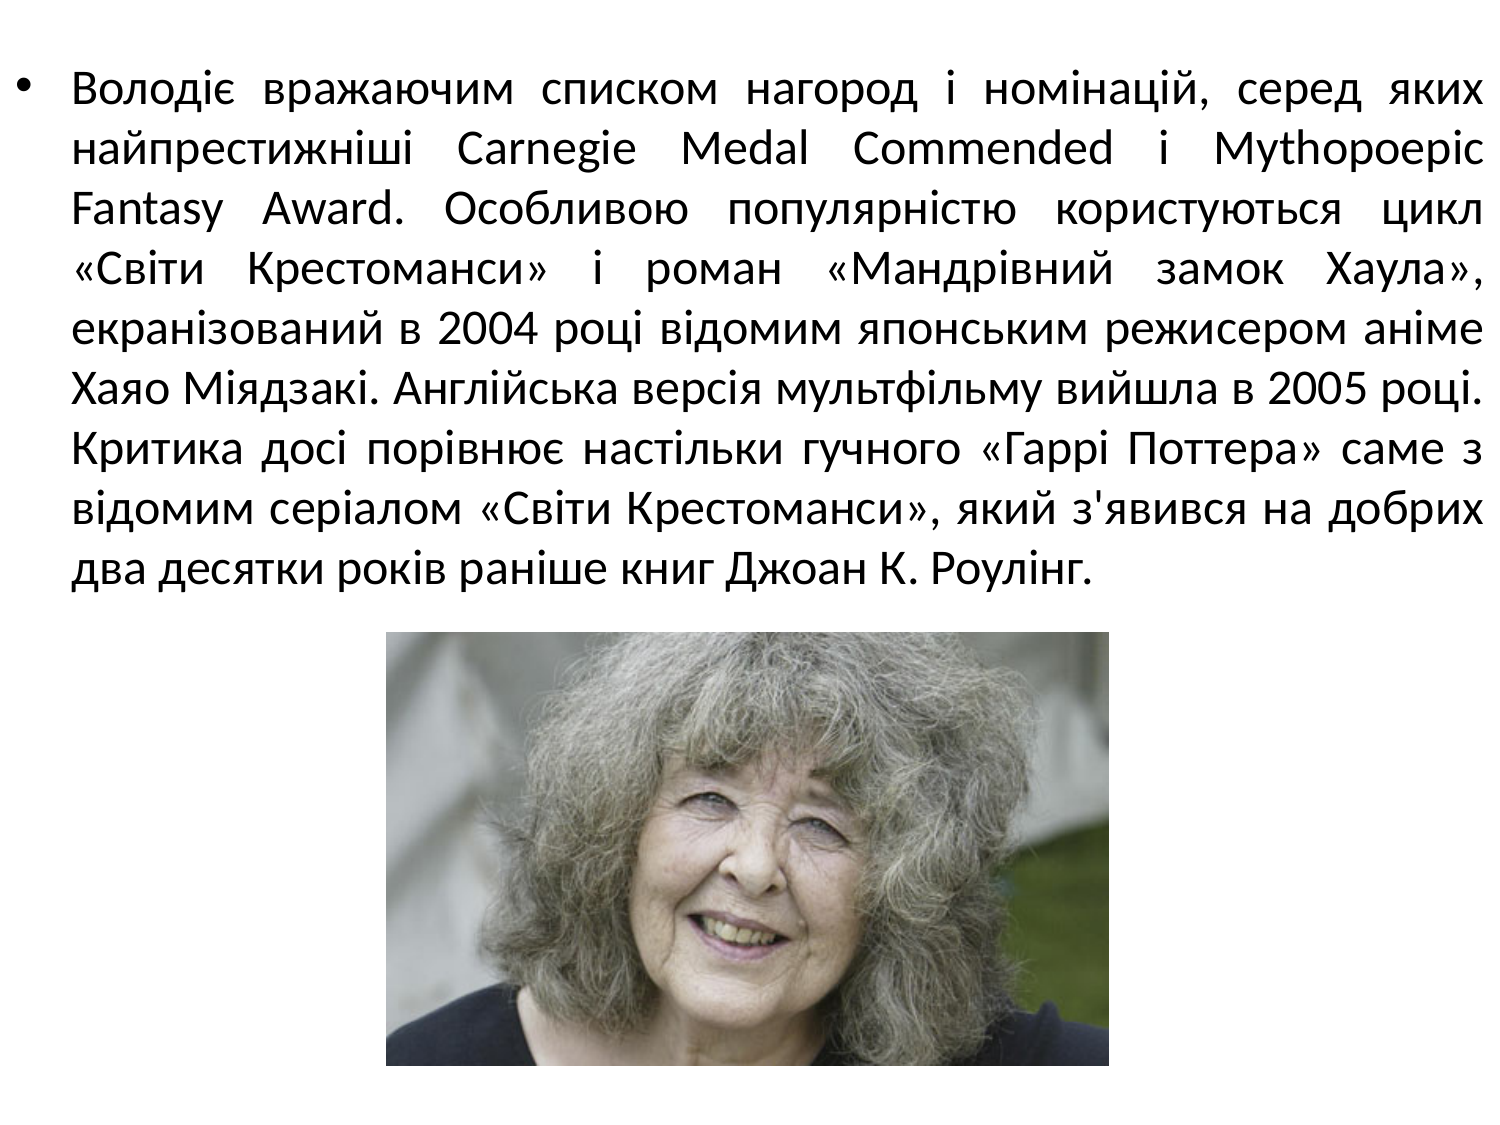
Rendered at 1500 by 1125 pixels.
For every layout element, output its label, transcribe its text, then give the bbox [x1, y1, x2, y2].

list Володіє вражаючим списком нагород і номінацій, серед яких найпрестижніші Carnegie Medal Commended і Mythopoepic Fantasy Award. Особливою популярністю користуються цикл «Світи Крестоманси» і роман «Мандрівний замок Хаула», екранізований в 2004 році відомим японським режисером аніме Хаяо Міядзакі. Англійська версія мультфільму вийшла в 2005 році. Критика досі порівнює настільки гучного «Гаррі Поттера» саме з відомим серіалом «Світи Крестоманси», який з'явився на добрих два десятки років раніше книг Джоан К. Роулінг. [0, 46, 1500, 1005]
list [386, 632, 1109, 1067]
